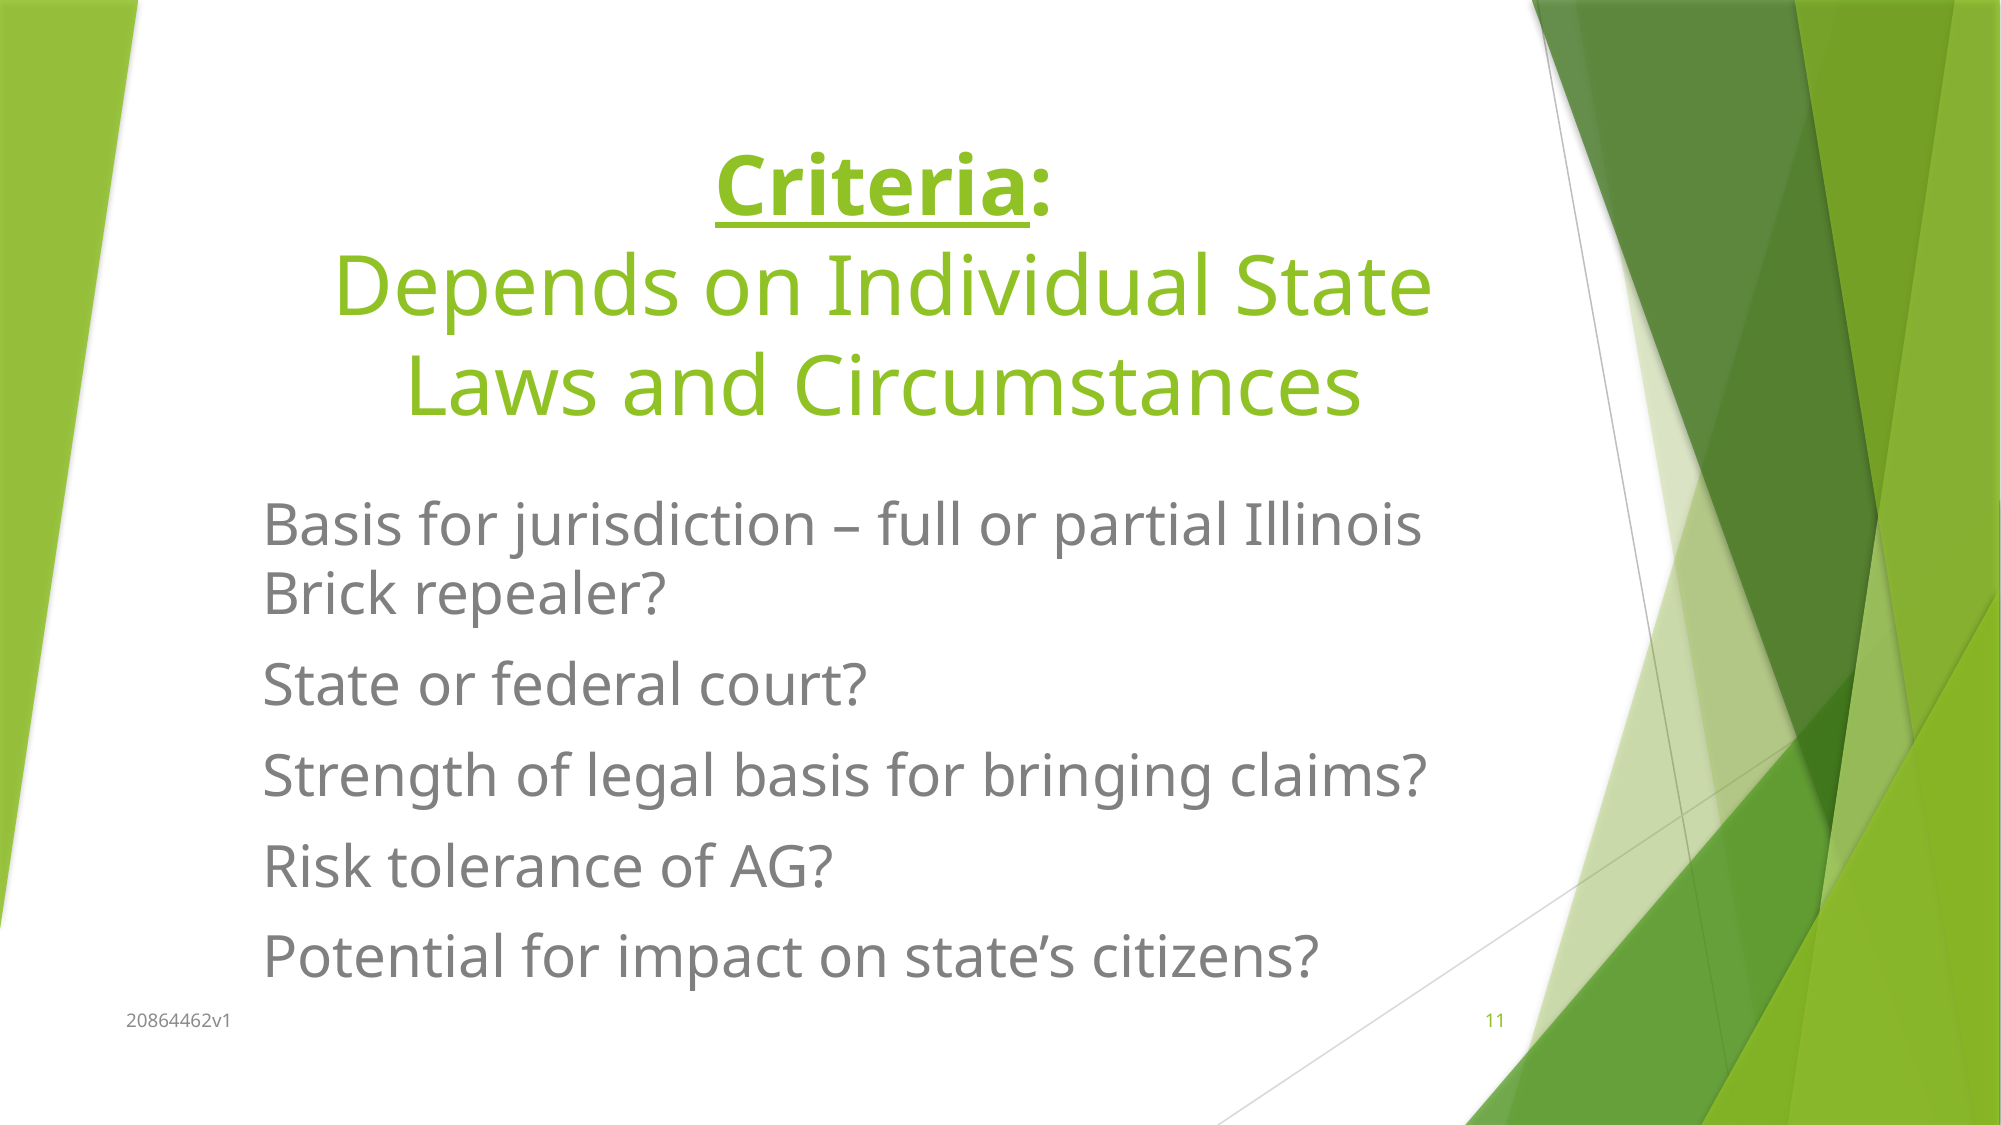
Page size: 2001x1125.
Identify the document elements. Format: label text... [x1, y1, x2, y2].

subtitle Basis for jurisdiction – full or partial Illinois Brick repealer? State or federal court? Strength of legal basis for bringing claims? Risk tolerance of AG? Potential for impact on state’s citizens? [247, 479, 1522, 1040]
footer 20864462v1 [111, 991, 1145, 1051]
slide_number 11 [1409, 991, 1522, 1051]
title Criteria: Depends on Individual State Laws and Circumstances [247, 118, 1522, 440]
